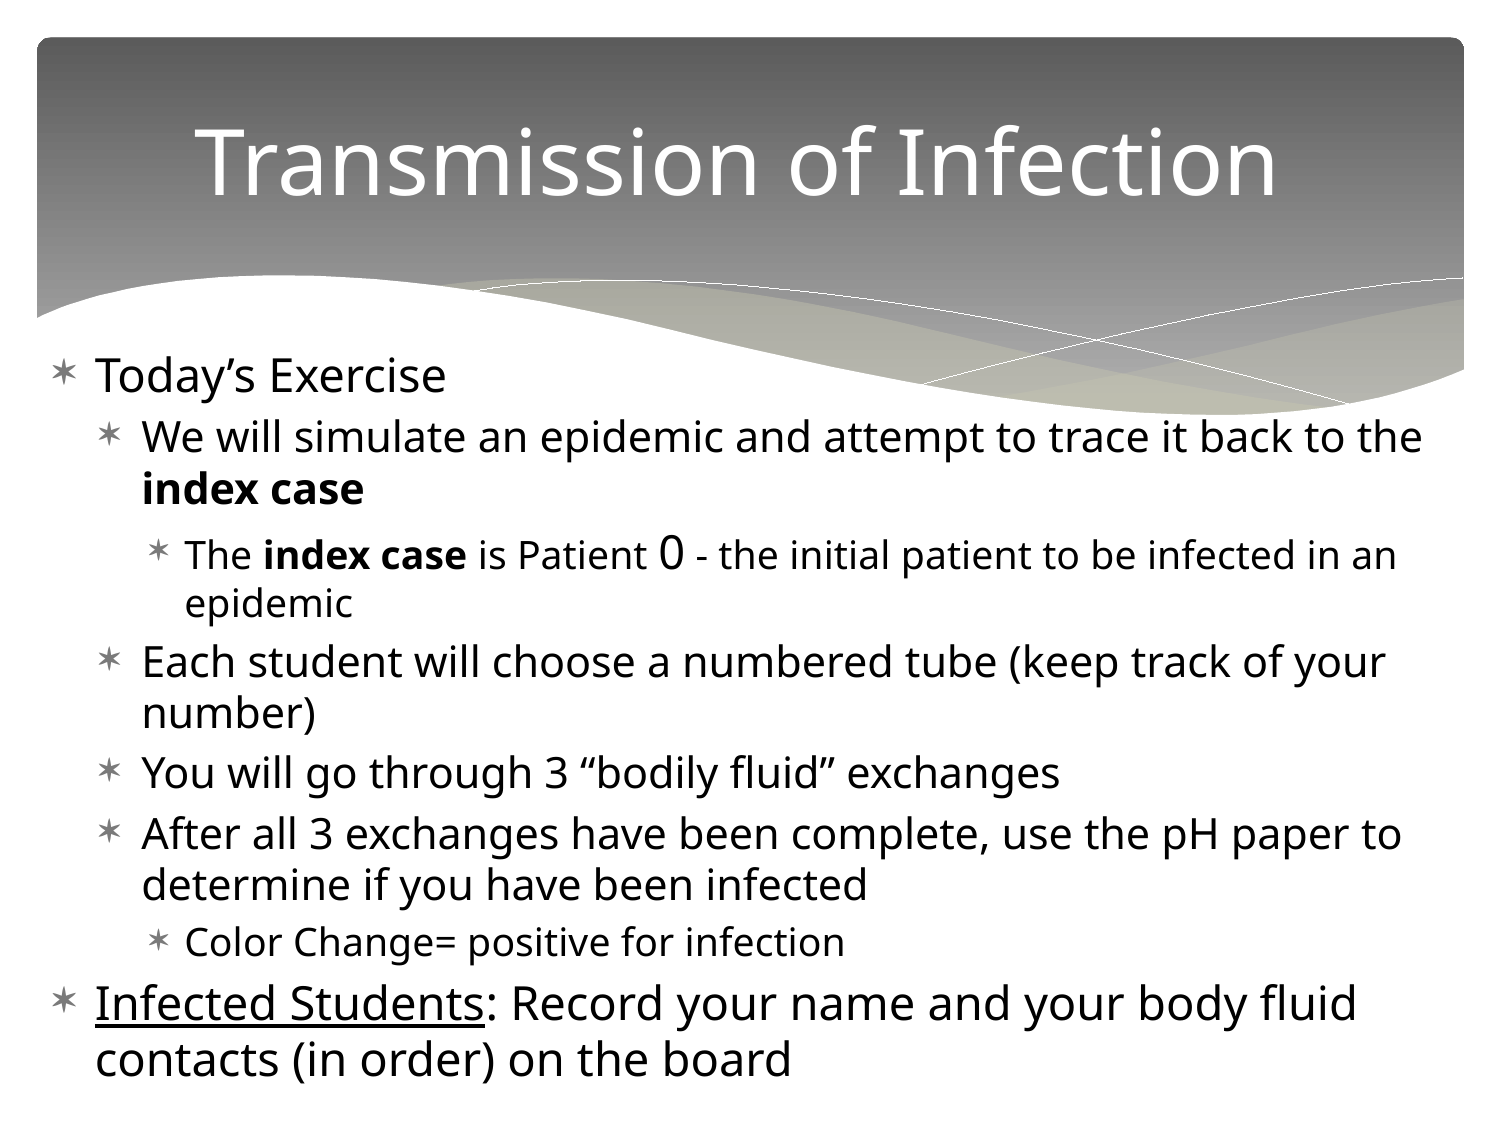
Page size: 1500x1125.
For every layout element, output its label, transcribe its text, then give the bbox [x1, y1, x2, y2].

list Today’s Exercise We will simulate an epidemic and attempt to trace it back to the index case The index case is Patient 0 - the initial patient to be infected in an epidemic Each student will choose a numbered tube (keep track of your number) You will go through 3 “bodily fluid” exchanges After all 3 exchanges have been complete, use the pH paper to determine if you have been infected Color Change= positive for infection Infected Students: Record your name and your body fluid contacts (in order) on the board [37, 337, 1463, 1100]
title Transmission of Infection [75, 55, 1425, 261]
